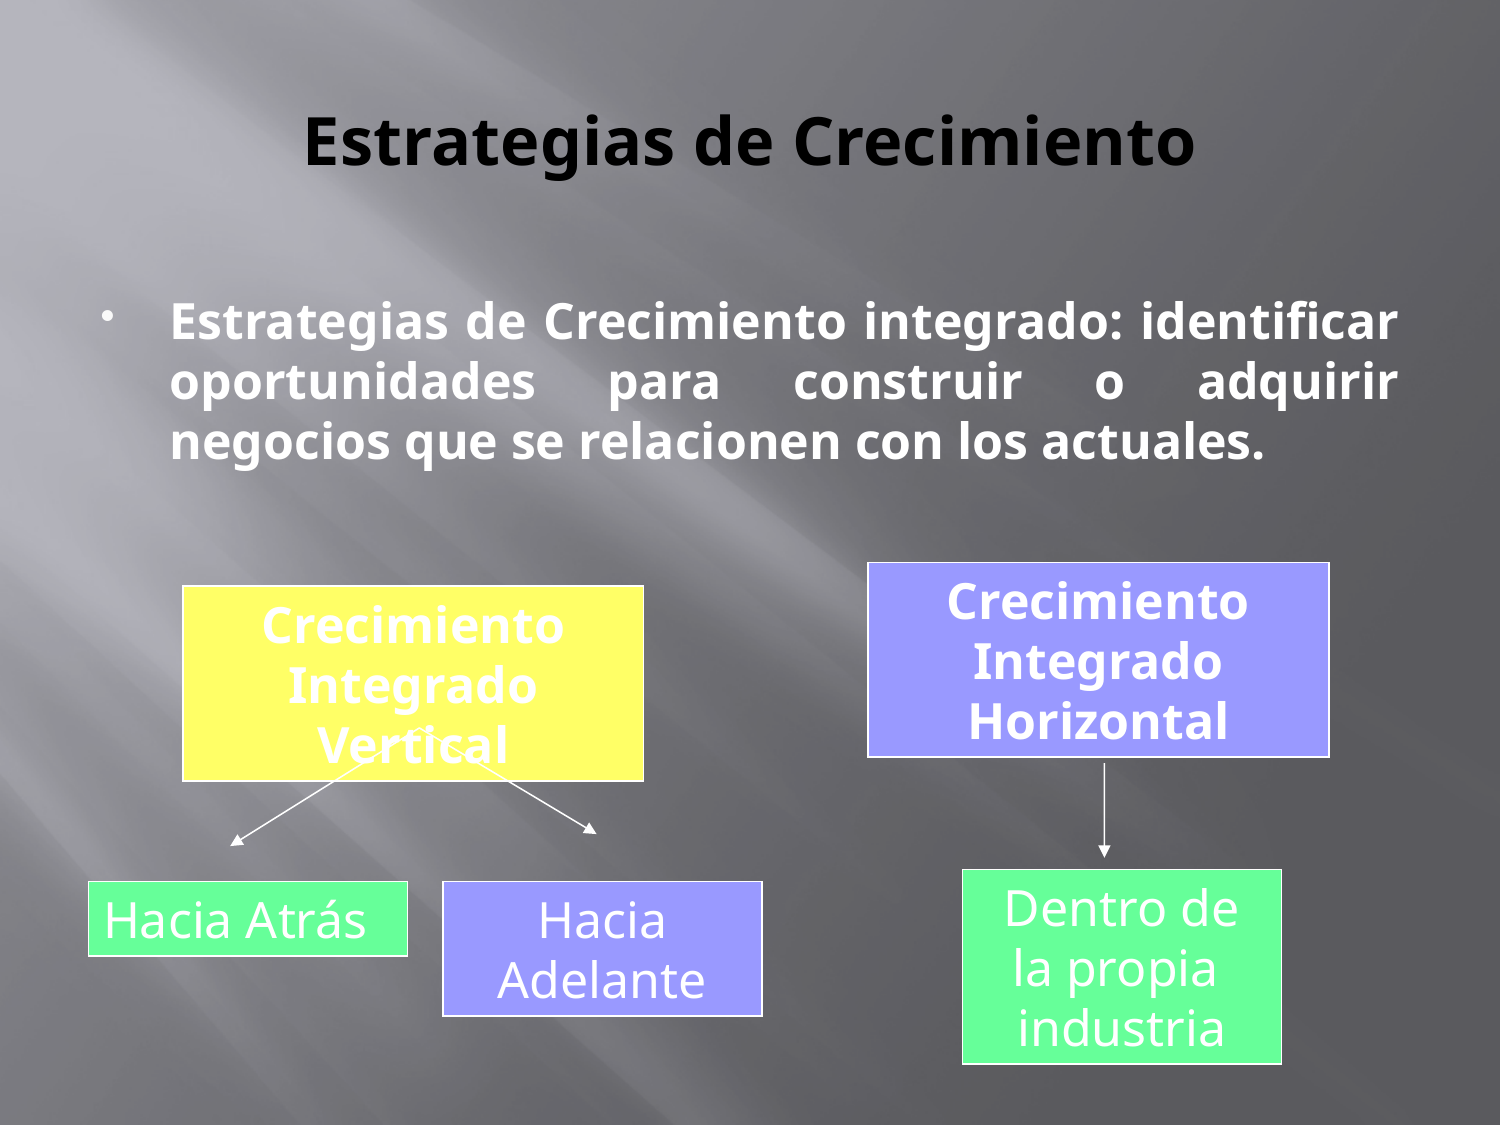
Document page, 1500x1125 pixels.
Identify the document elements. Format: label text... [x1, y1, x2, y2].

text_box [230, 728, 419, 847]
text_box Crecimiento Integrado Horizontal [868, 562, 1329, 758]
list Estrategias de Crecimiento integrado: identificar oportunidades para construir o adquirir negocios que se relacionen con los actuales. [64, 282, 1415, 1006]
text_box Crecimiento Integrado Vertical [183, 586, 644, 781]
text_box Hacia Adelante [442, 881, 762, 1017]
text_box [419, 727, 597, 835]
text_box Hacia Atrás [88, 881, 408, 957]
text_box [1098, 763, 1111, 858]
title Estrategias de Crecimiento [75, 45, 1425, 233]
text_box Dentro de la propia industria [962, 869, 1282, 1065]
